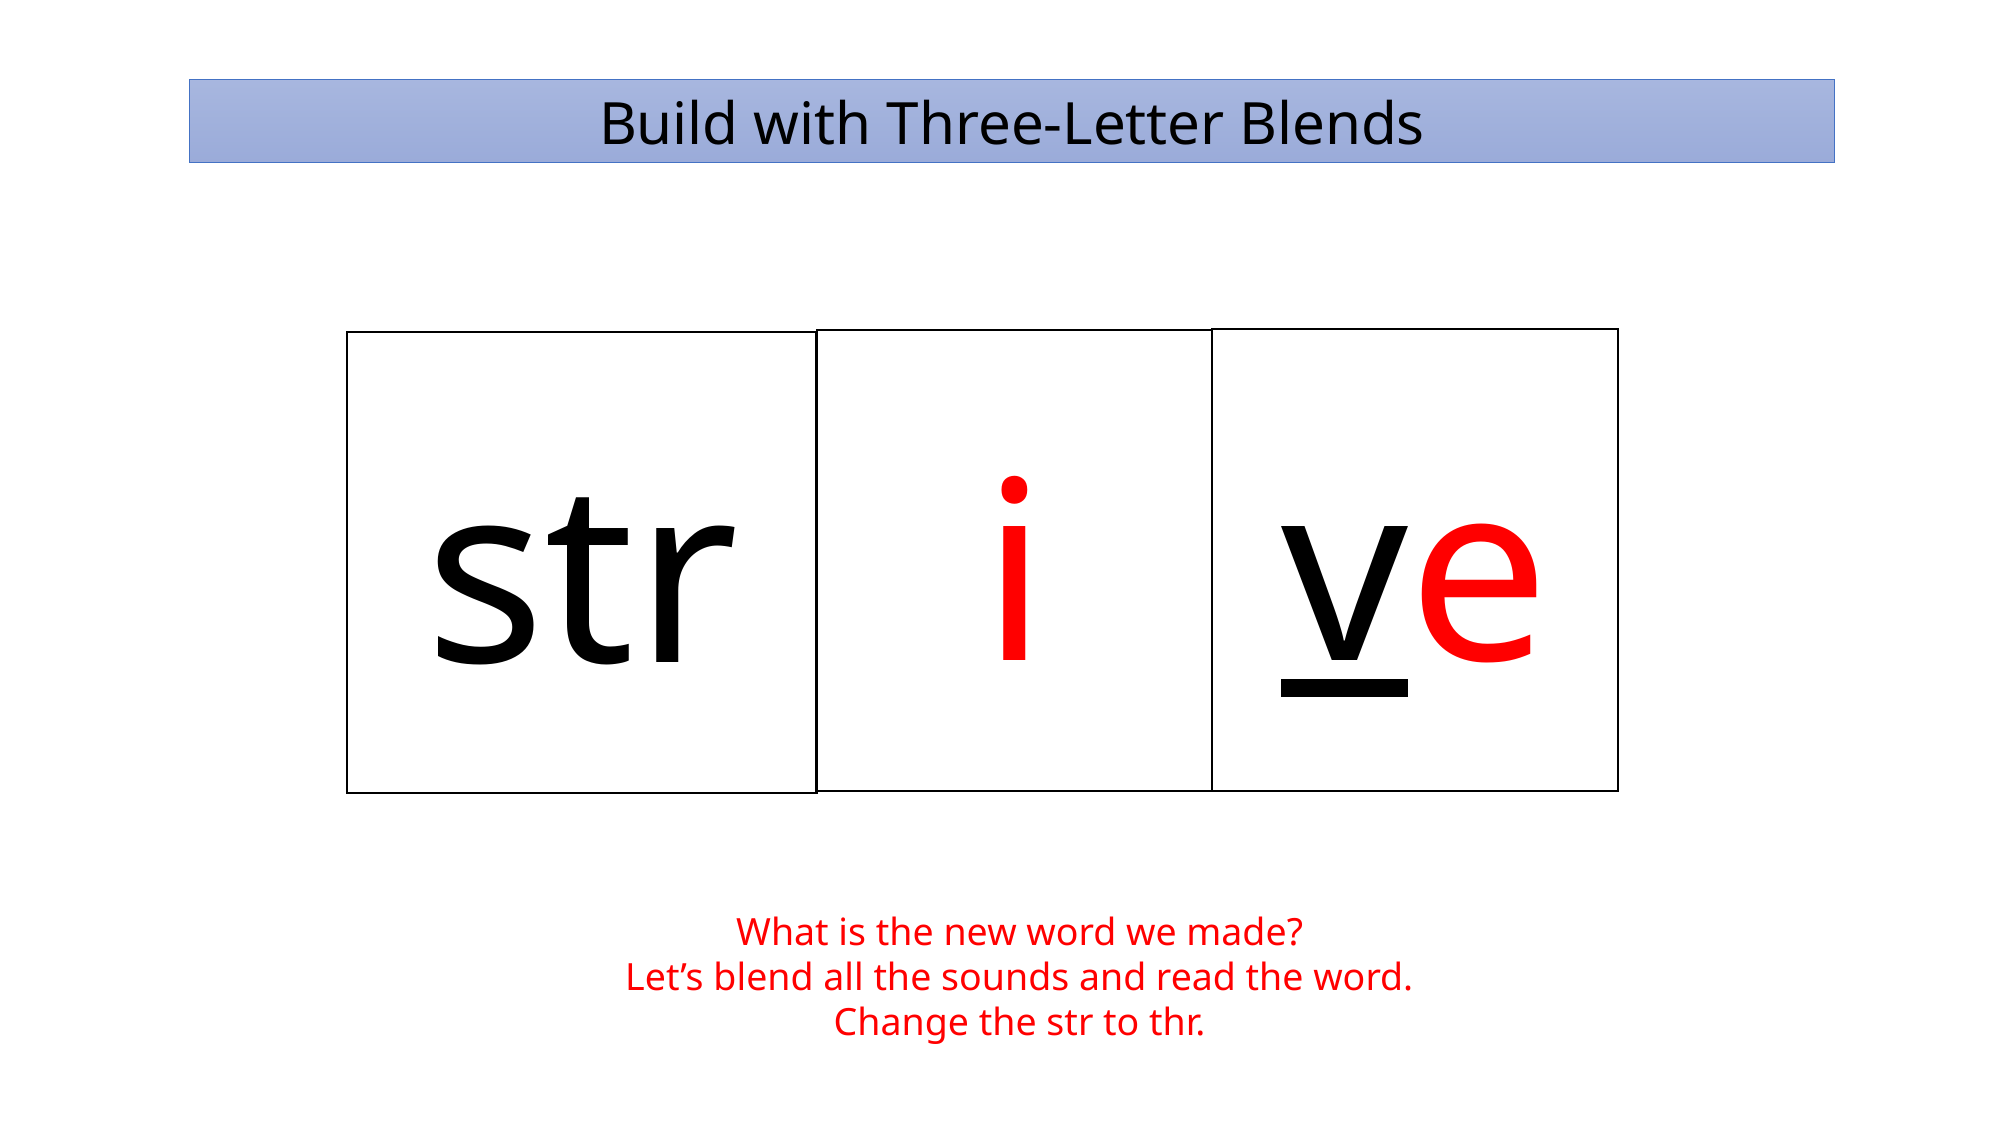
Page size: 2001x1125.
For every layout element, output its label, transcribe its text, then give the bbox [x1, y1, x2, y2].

text_box ve [1211, 328, 1619, 792]
text_box What is the new word we made? Let’s blend all the sounds and read the word. Change the str to thr. [322, 900, 1717, 1051]
text_box i [816, 329, 1211, 792]
text_box Build with Three-Letter Blends [189, 79, 1835, 163]
text_box str [346, 331, 818, 794]
